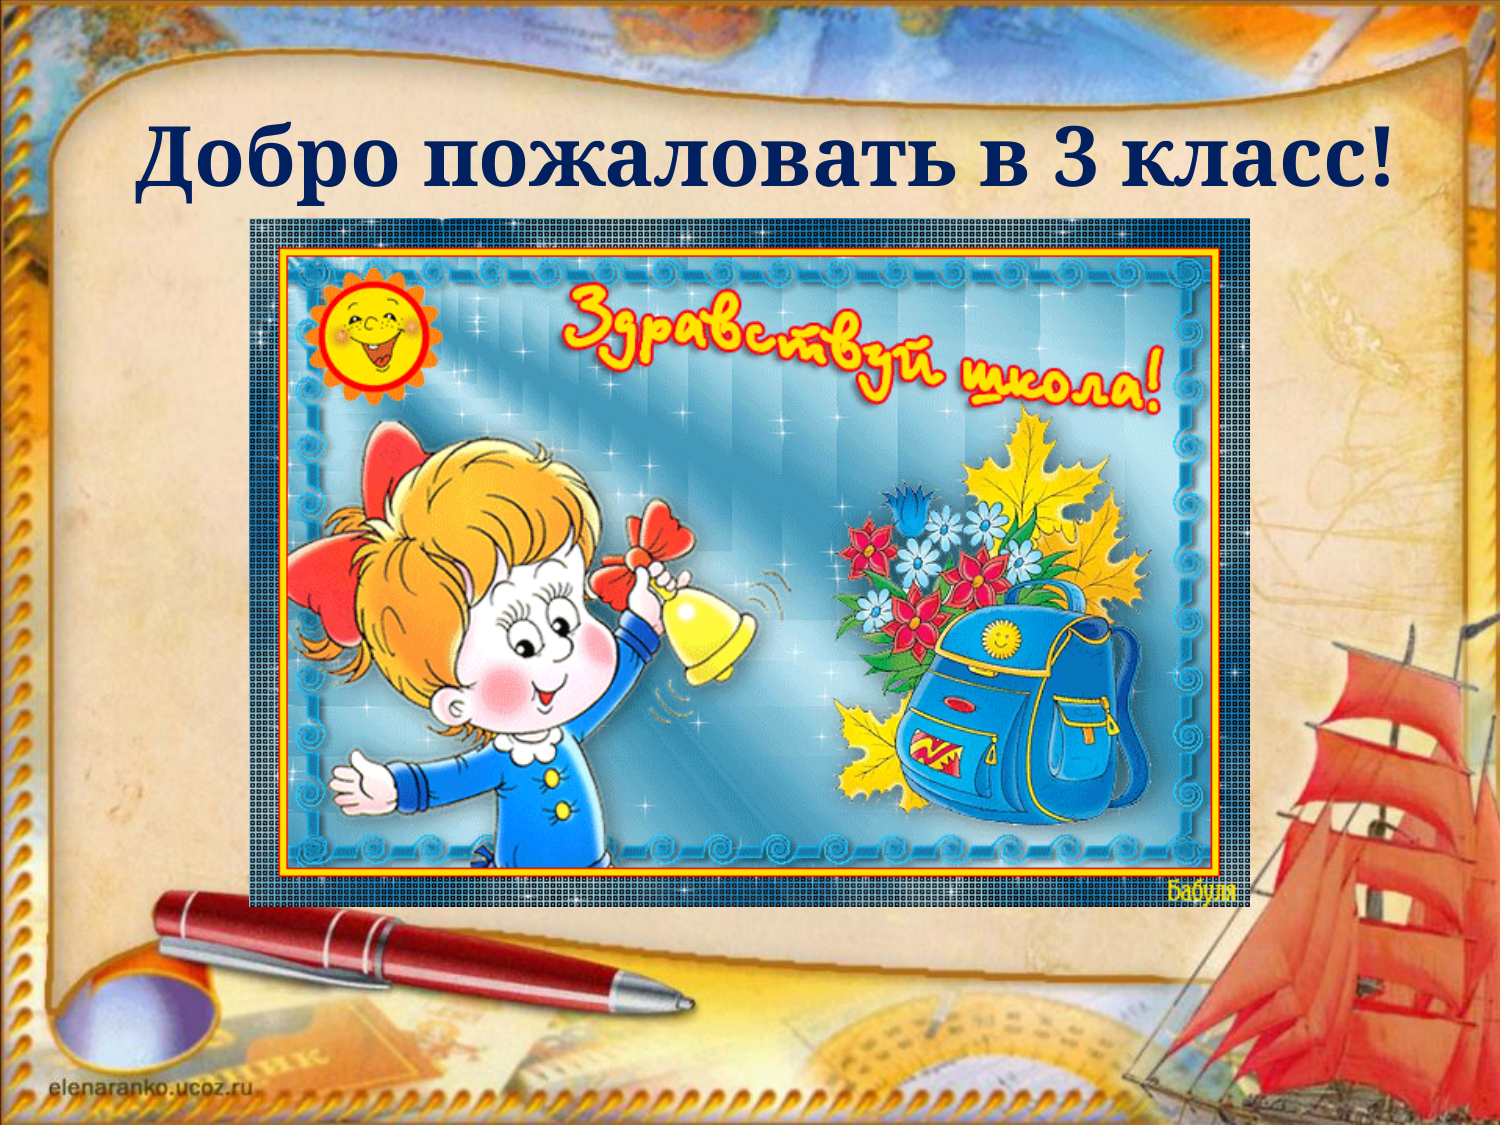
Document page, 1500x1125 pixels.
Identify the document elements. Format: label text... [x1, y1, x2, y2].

picture [0, 0, 1500, 1125]
title Добро пожаловать в 3 класс! [34, 82, 1500, 224]
